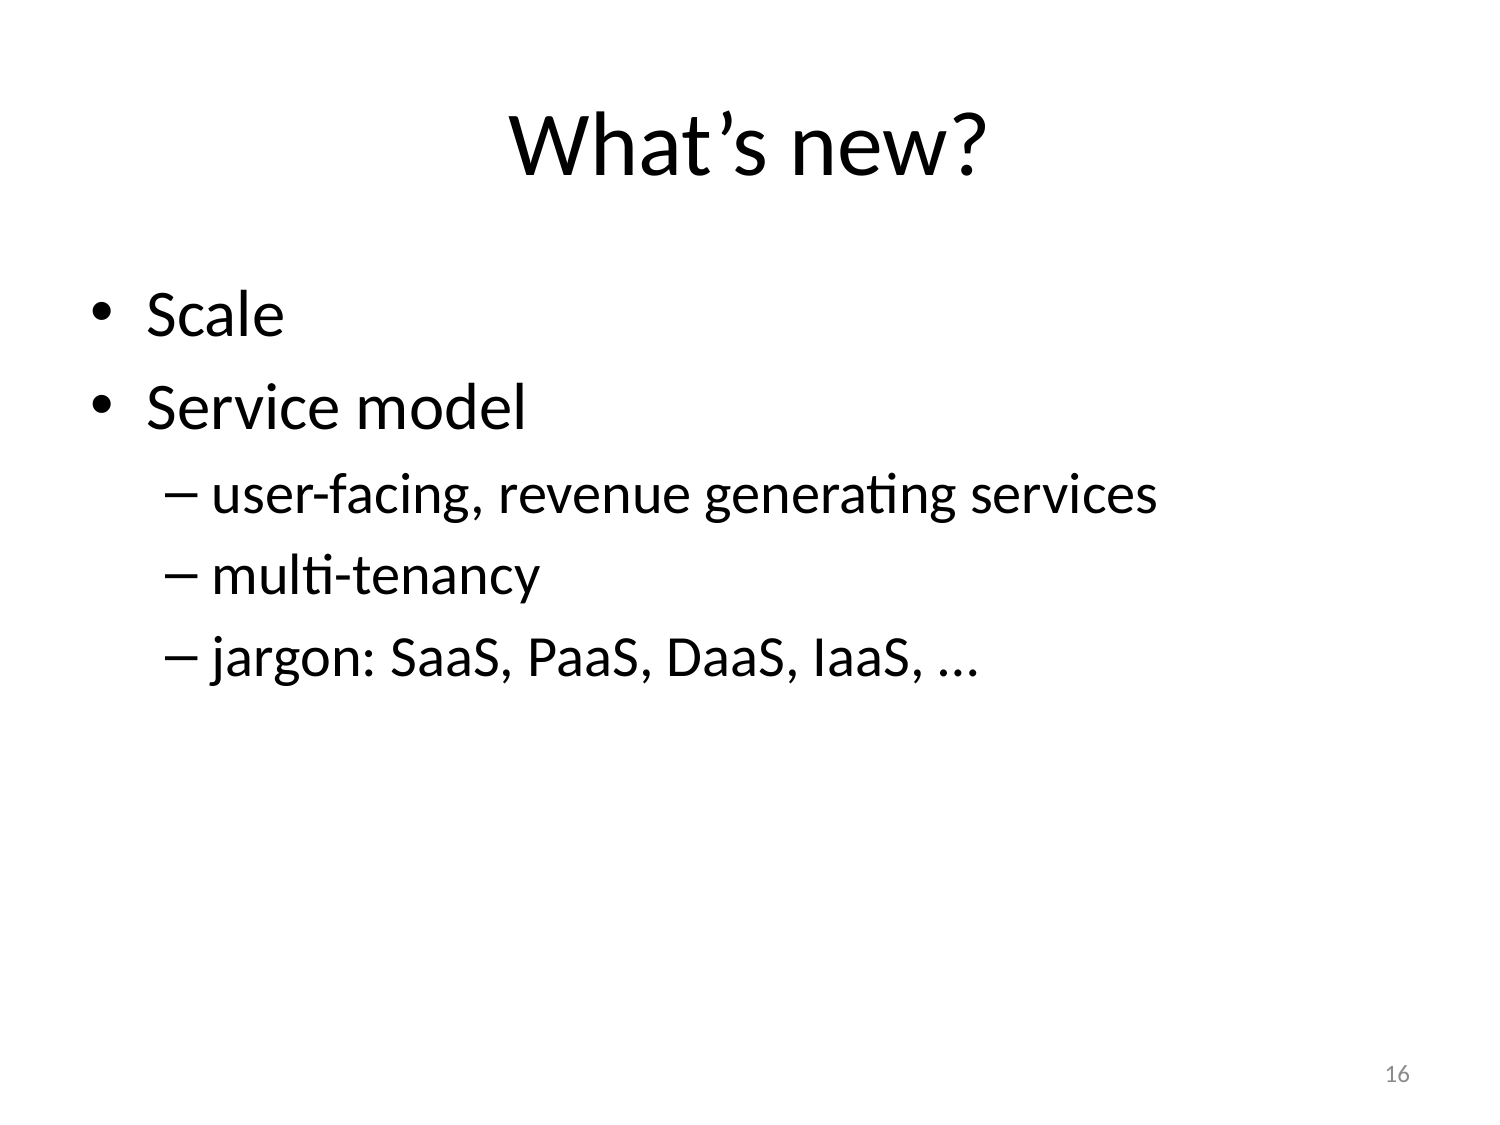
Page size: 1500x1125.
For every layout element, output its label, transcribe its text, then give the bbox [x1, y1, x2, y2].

title What’s new? [75, 45, 1425, 233]
list Scale Service model user-facing, revenue generating services multi-tenancy jargon: SaaS, PaaS, DaaS, IaaS, … [75, 262, 1425, 1089]
slide_number 16 [1074, 1045, 1425, 1100]
